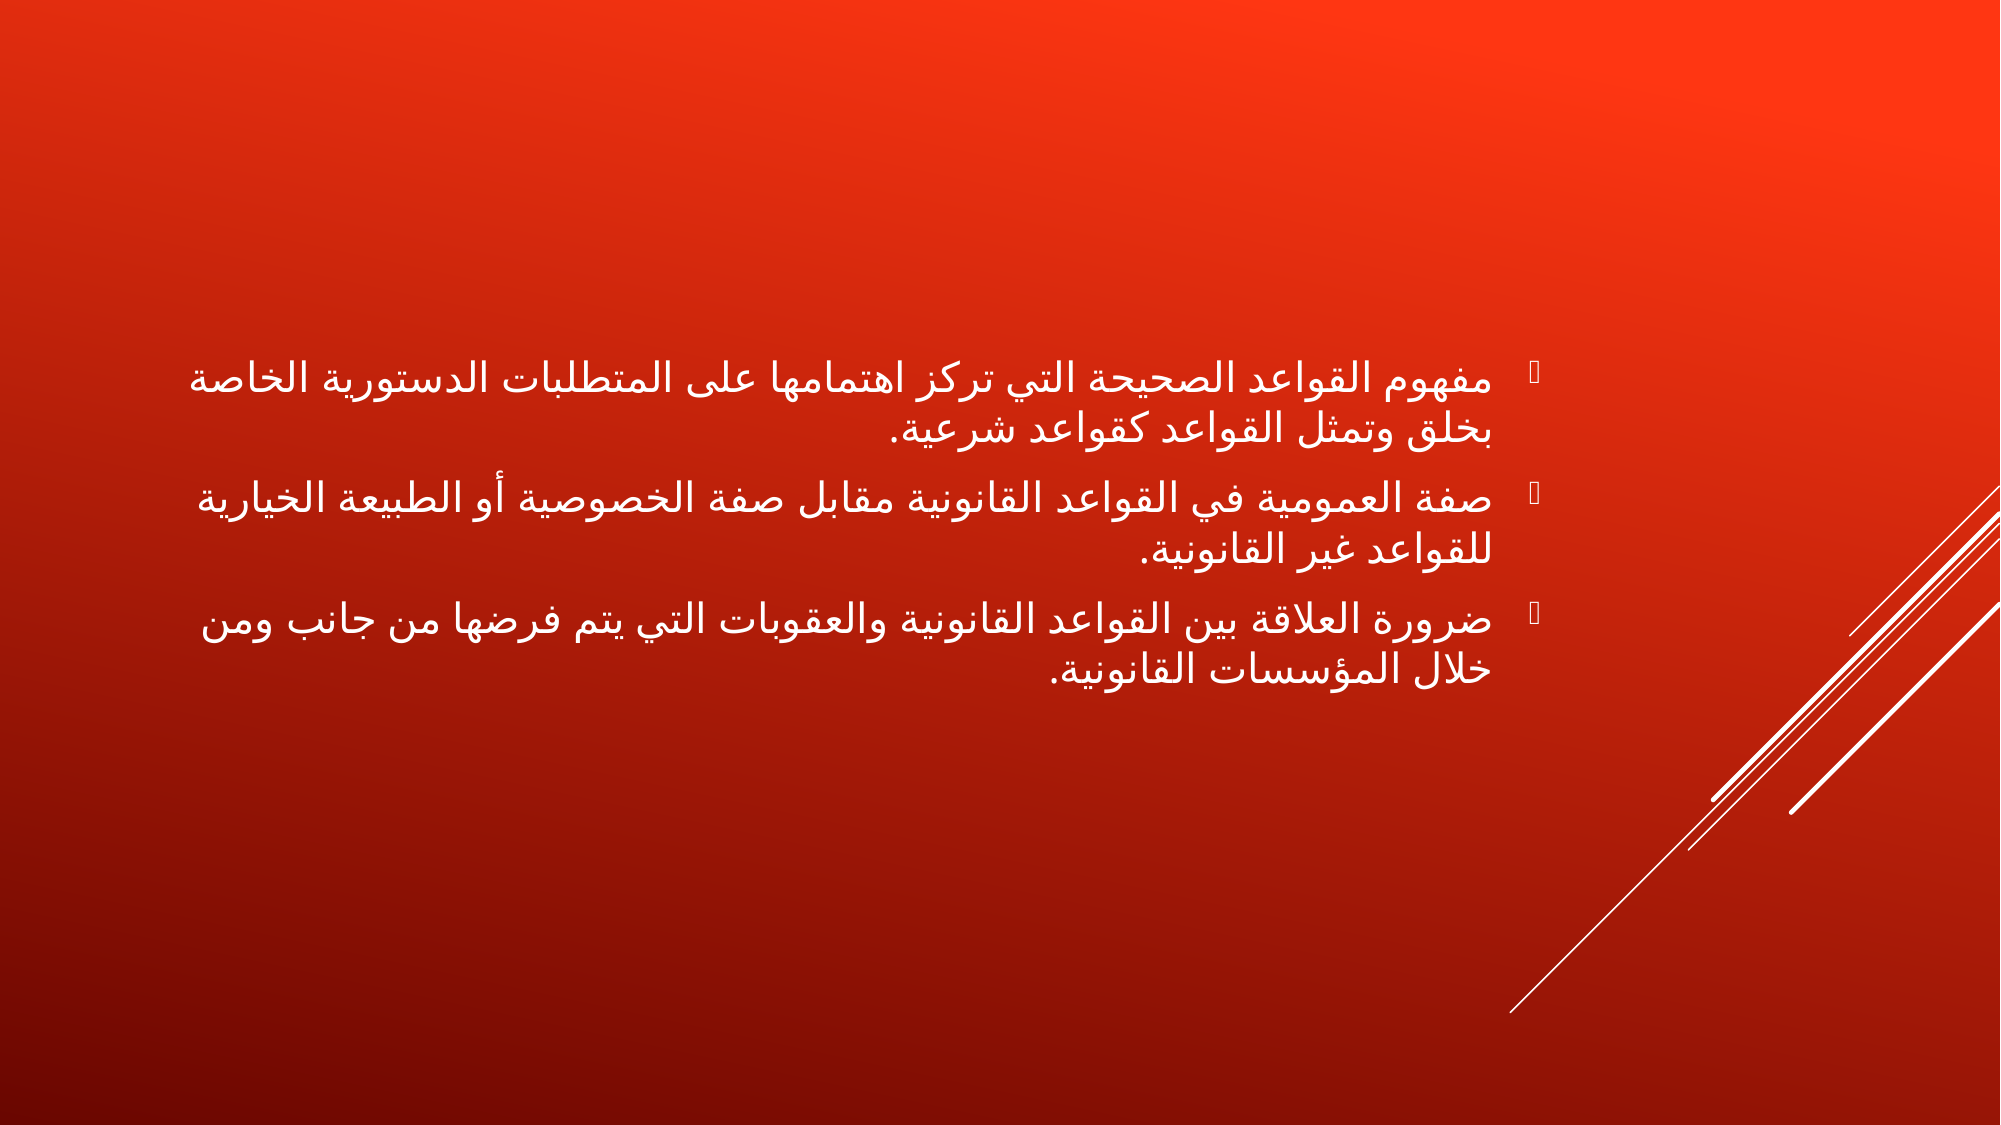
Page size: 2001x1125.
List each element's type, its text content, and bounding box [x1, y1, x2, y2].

list مفهوم القواعد الصحيحة التي تركز اهتمامها على المتطلبات الدستورية الخاصة بخلق وتمثل القواعد كقواعد شرعية. صفة العمومية في القواعد القانونية مقابل صفة الخصوصية أو الطبيعة الخيارية للقواعد غير القانونية. ضرورة العلاقة بين القواعد القانونية والعقوبات التي يتم فرضها من جانب ومن خلال المؤسسات القانونية. [111, 61, 1556, 1053]
